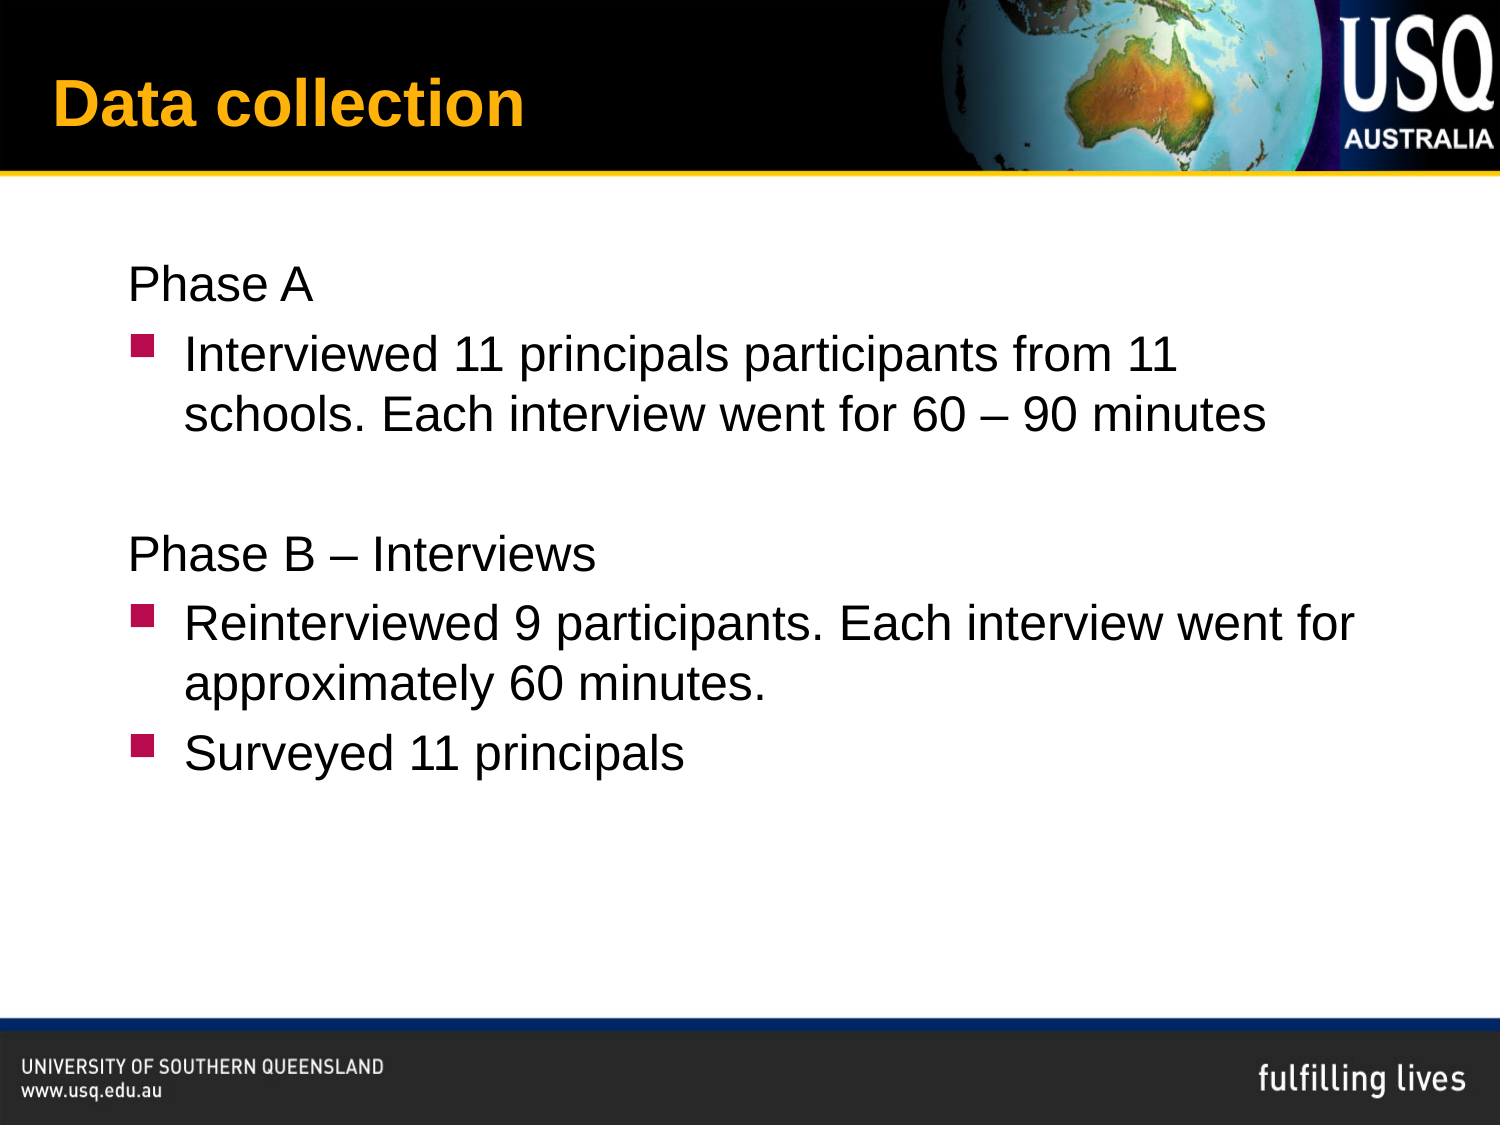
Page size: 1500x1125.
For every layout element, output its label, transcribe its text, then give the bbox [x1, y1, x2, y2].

list Phase A Interviewed 11 principals participants from 11 schools. Each interview went for 60 – 90 minutes Phase B – Interviews Reinterviewed 9 participants. Each interview went for approximately 60 minutes. Surveyed 11 principals [112, 243, 1388, 919]
title Data collection [37, 0, 1388, 148]
picture [0, 0, 1500, 1125]
